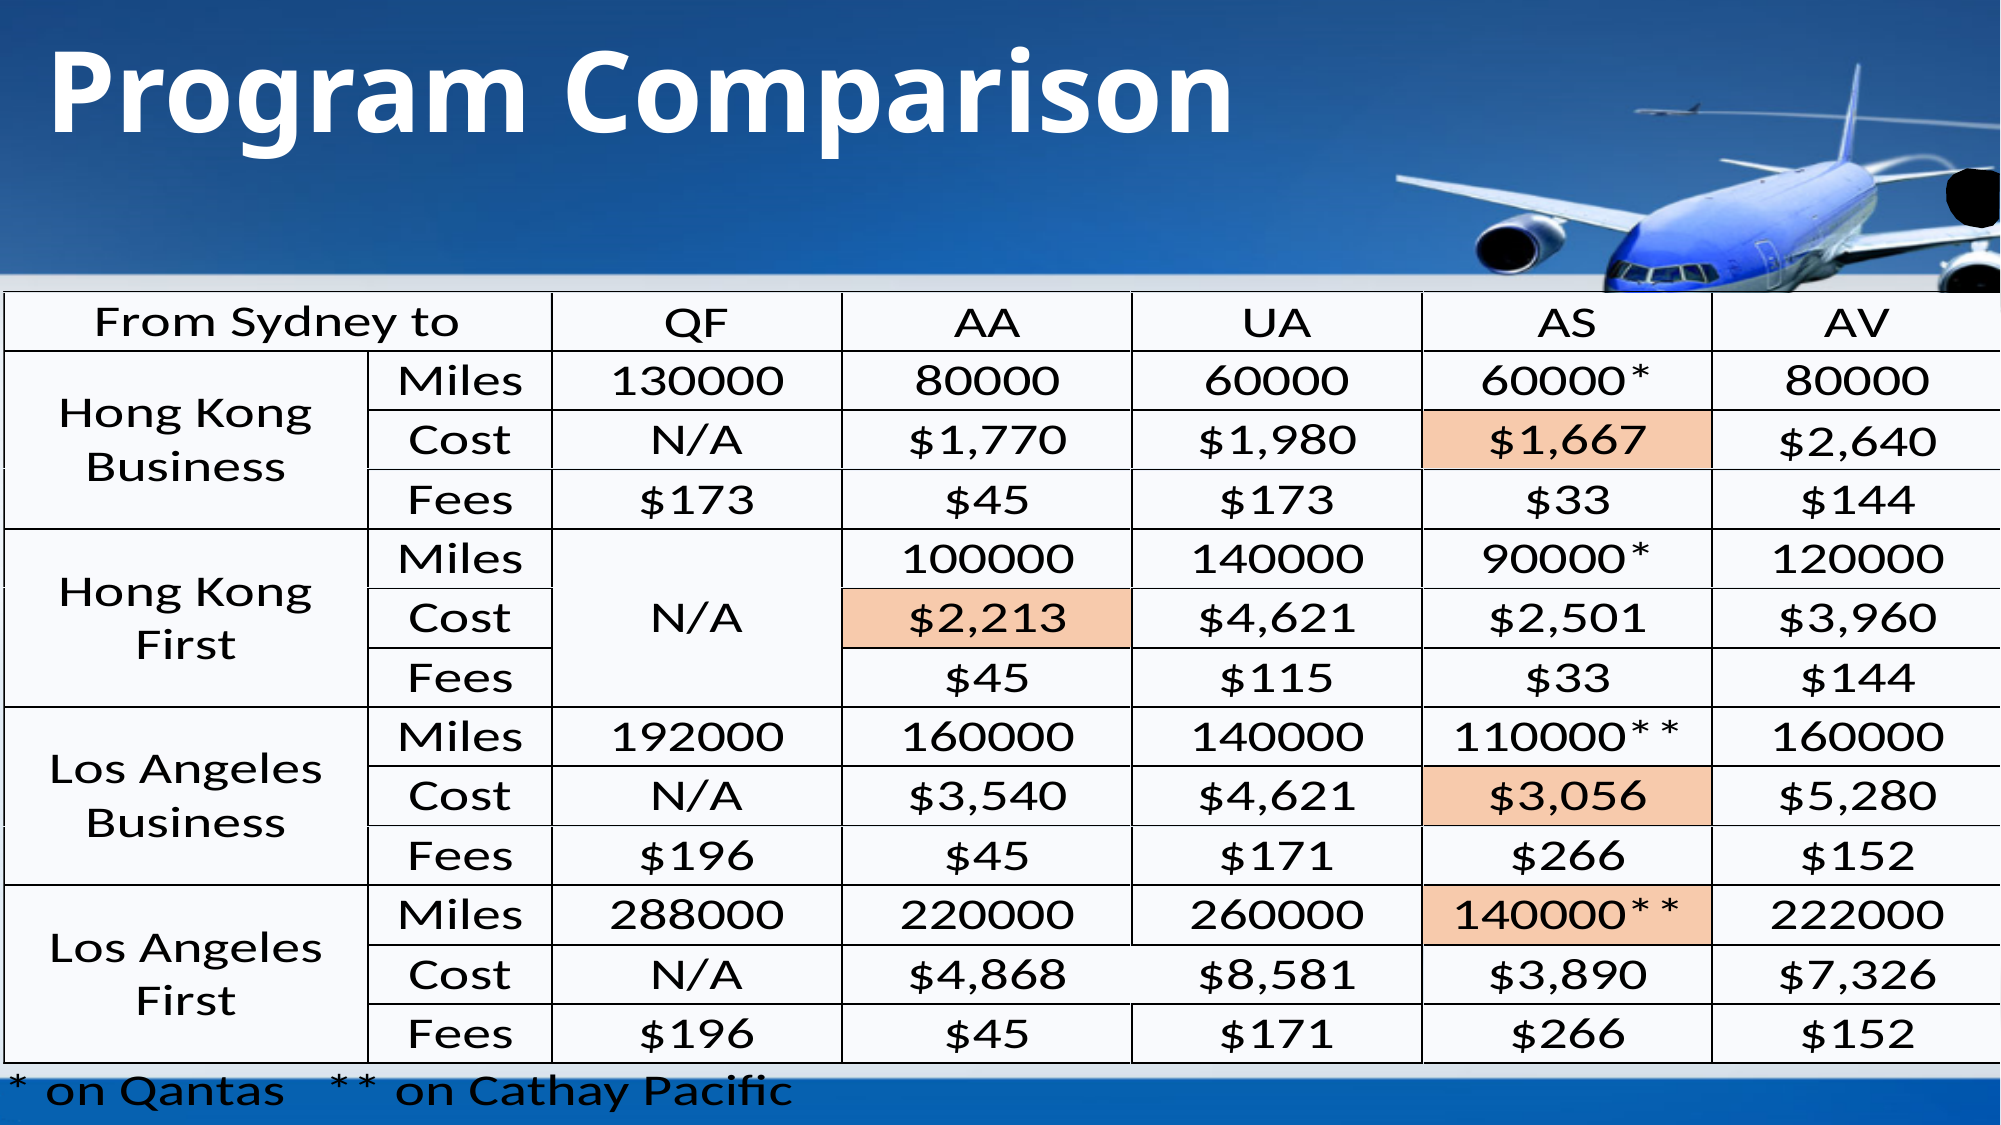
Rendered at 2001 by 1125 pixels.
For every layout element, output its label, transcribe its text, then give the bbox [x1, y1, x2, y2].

picture [0, 0, 2001, 1125]
text_box Program Comparison [30, 12, 1604, 163]
text_box [1946, 168, 2000, 229]
